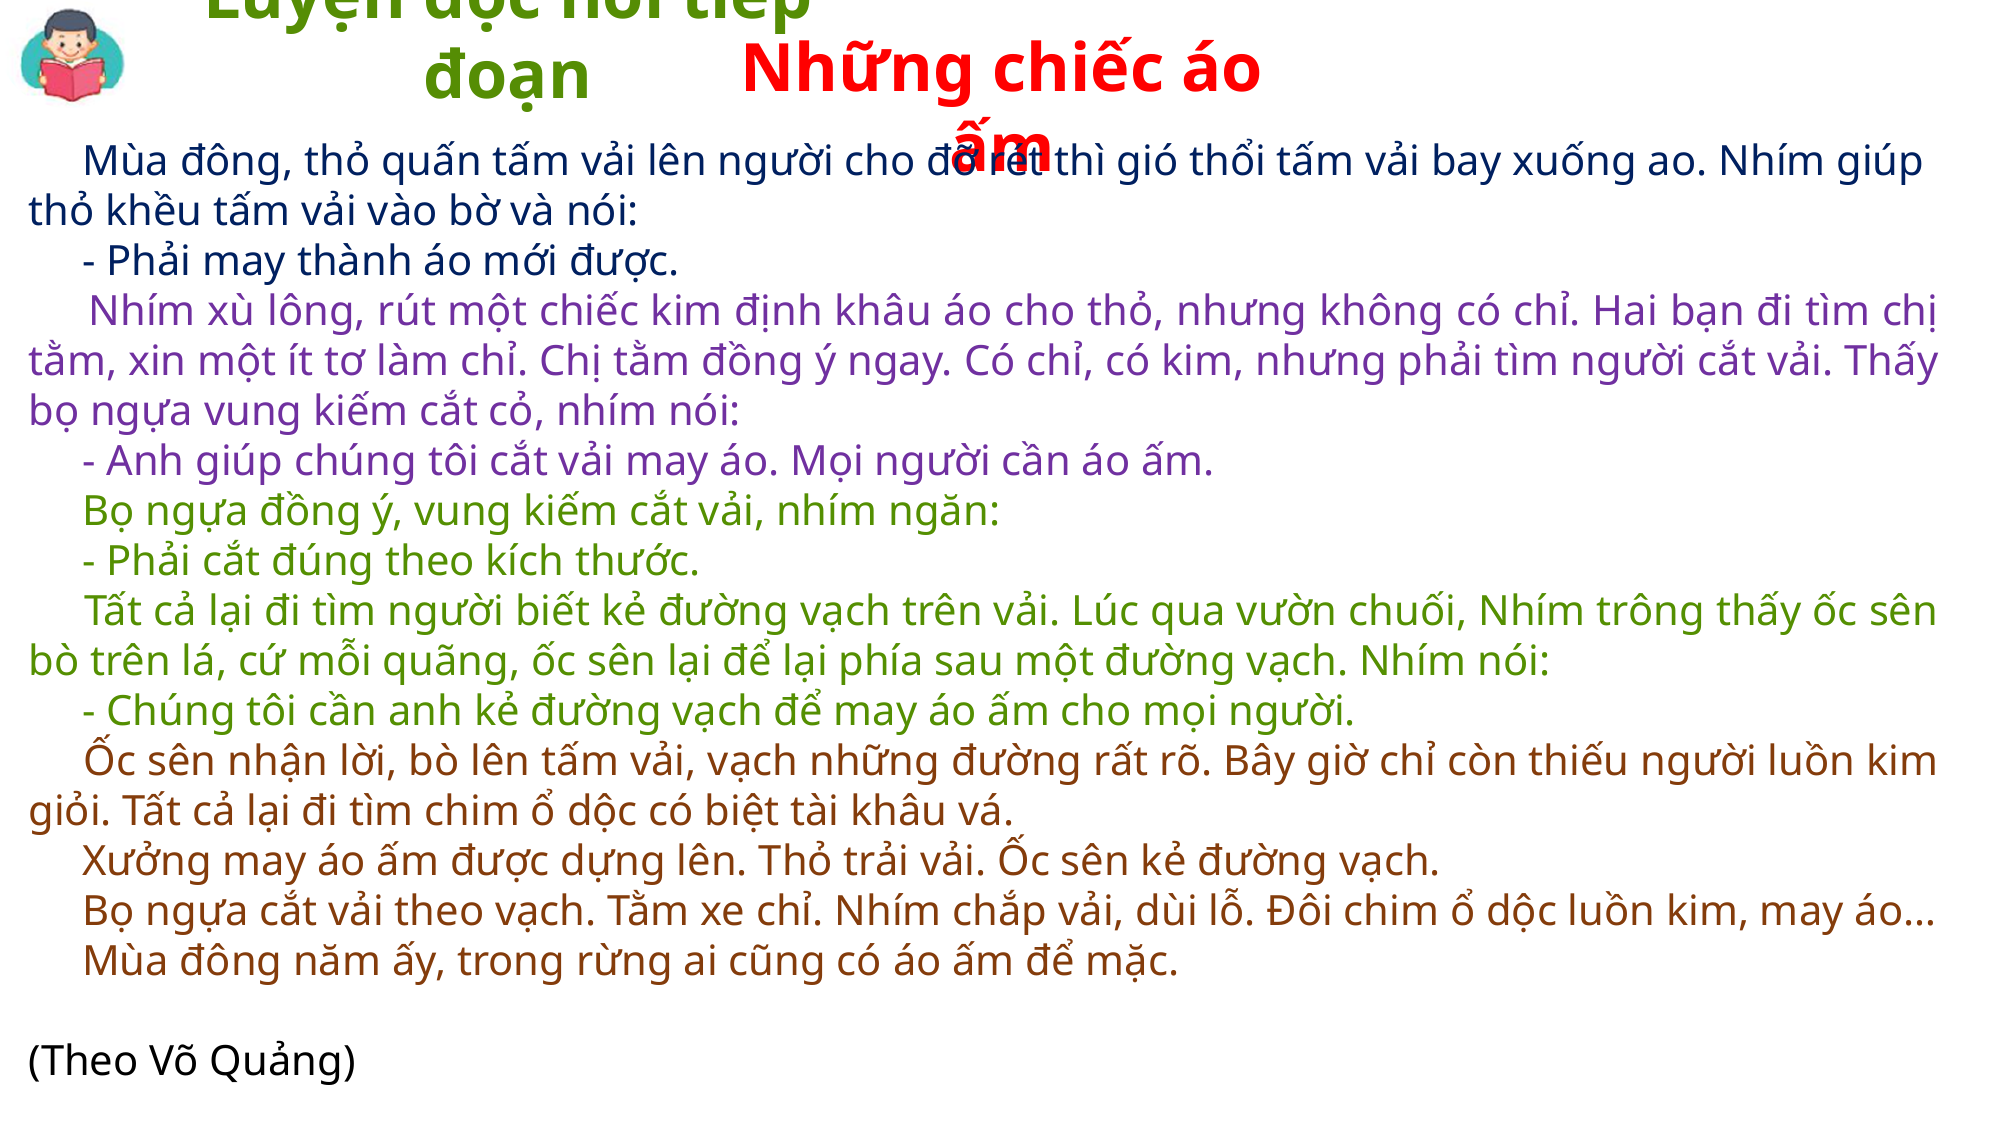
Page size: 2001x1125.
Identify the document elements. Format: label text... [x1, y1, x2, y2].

text_box Luyện đọc nối tiếp đoạn [139, 0, 876, 64]
text_box Mùa đông, thỏ quấn tấm vải lên người cho đỡ rét thì gió thổi tấm vải bay xuống ao. Nhím giúp thỏ khều tấm vải vào bờ và nói: - Phải may thành áo mới được. Nhím xù lông, rút một chiếc kim định khâu áo cho thỏ, nhưng không có chỉ. Hai bạn đi tìm chị tằm, xin một ít tơ làm chỉ. Chị tằm đồng ý ngay. Có chỉ, có kim, nhưng phải tìm người cắt vải. Thấy bọ ngựa vung kiếm cắt cỏ, nhím nói: - Anh giúp chúng tôi cắt vải may áo. Mọi người cần áo ấm. Bọ ngựa đồng ý, vung kiếm cắt vải, nhím ngăn: - Phải cắt đúng theo kích thước. Tất cả lại đi tìm người biết kẻ đường vạch trên vải. Lúc qua vườn chuối, Nhím trông thấy ốc sên bò trên lá, cứ mỗi quãng, ốc sên lại để lại phía sau một đường vạch. Nhím nói: - Chúng tôi cần anh kẻ đường vạch để may áo ấm cho mọi người. Ốc sên nhận lời, bò lên tấm vải, vạch những đường rất rõ. Bây giờ chỉ còn thiếu người luồn kim giỏi. Tất cả lại đi tìm chim ổ dộc có biệt tài khâu vá. Xưởng may áo ấm được dựng lên. Thỏ trải vải. Ốc sên kẻ đường vạch. Bọ ngựa cắt vải theo vạch. Tằm xe chỉ. Nhím chắp vải, dùi lỗ. Đôi chim ổ dộc luồn kim, may áo… Mùa đông năm ấy, trong rừng ai cũng có áo ấm để mặc. (Theo Võ Quảng) [0, 140, 2000, 1078]
text_box Những chiếc áo ấm [710, 62, 1294, 140]
picture [1, 0, 138, 108]
